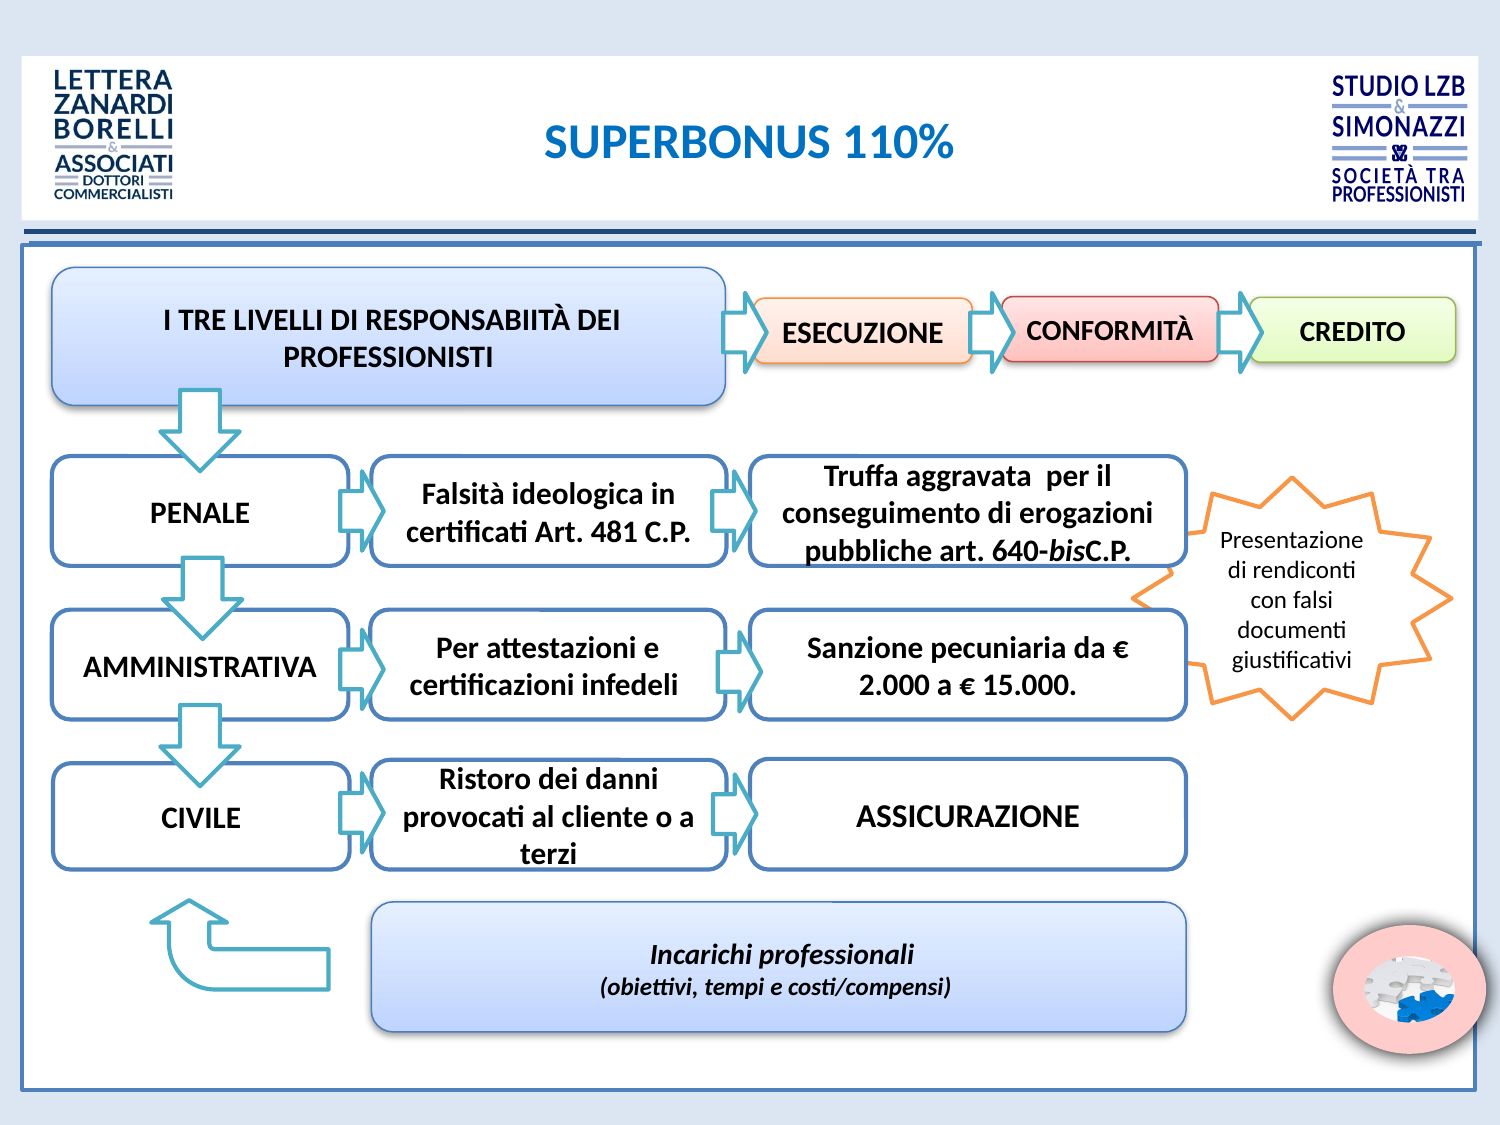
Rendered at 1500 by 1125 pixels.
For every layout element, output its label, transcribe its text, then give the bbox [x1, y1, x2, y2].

text_box CREDITO [1249, 296, 1457, 364]
text_box [160, 555, 245, 642]
text_box [1216, 290, 1264, 375]
text_box CIVILE [50, 761, 352, 872]
text_box [721, 290, 769, 375]
text_box Falsità ideologica in certificati Art. 481 C.P. [369, 453, 548, 568]
picture [553, 405, 947, 720]
text_box PENALE [49, 453, 351, 568]
title SUPERBONUS 110% [21, 56, 1479, 221]
text_box AMMINISTRATIVA [49, 607, 351, 722]
text_box [149, 898, 331, 992]
text_box Incarichi professionali (obiettivi, tempi e costi/compensi) [370, 901, 1187, 1033]
text_box [338, 771, 386, 855]
text_box ASSICURAZIONE [747, 756, 1189, 872]
text_box CONFORMITÀ [1001, 295, 1220, 363]
text_box ESECUZIONE [754, 297, 973, 364]
text_box Per attestazioni e certificazioni infedeli [368, 607, 549, 722]
picture [1348, 940, 1471, 1039]
text_box Truffa aggravata per il conseguimento di erogazioni pubbliche art. 640-bisC.P. [952, 454, 1189, 568]
text_box Ristoro dei danni provocati al cliente o a terzi [369, 757, 729, 872]
picture [52, 68, 174, 200]
picture [1328, 68, 1471, 209]
subtitle [20, 243, 1477, 1092]
text_box [338, 627, 386, 712]
text_box Sanzione pecuniaria da € 2.000 a € 15.000. [951, 607, 1189, 722]
text_box [338, 469, 386, 553]
text_box [158, 702, 242, 789]
text_box [710, 772, 759, 856]
text_box [968, 290, 1016, 375]
text_box [158, 387, 242, 474]
text_box Presentazione di rendiconti con falsi documenti giustificativi [1130, 475, 1454, 722]
text_box I TRE LIVELLI DI RESPONSABIITÀ DEI PROFESSIONISTI [51, 266, 727, 407]
